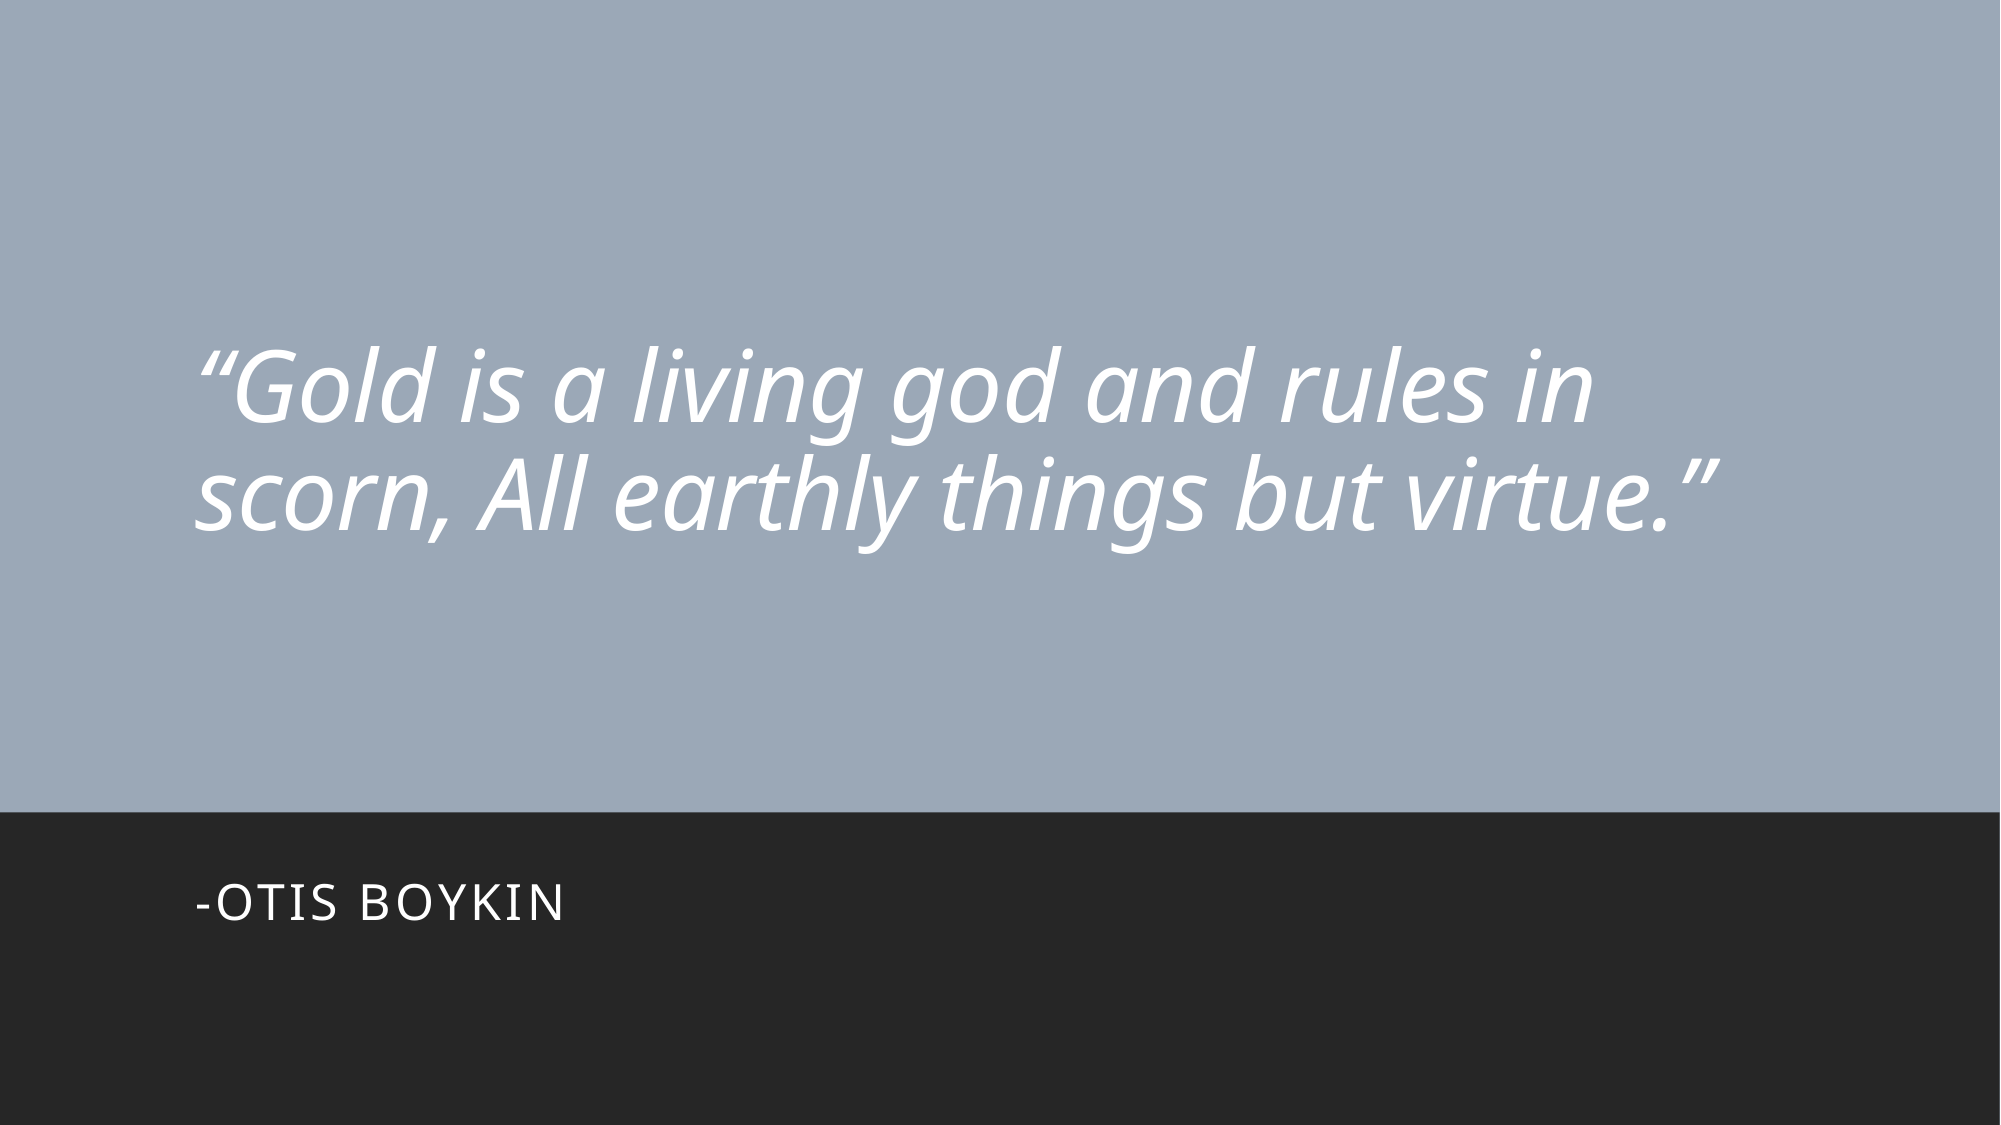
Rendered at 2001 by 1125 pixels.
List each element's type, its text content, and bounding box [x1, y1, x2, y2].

text_box [0, 811, 2000, 1125]
title “Gold is a living god and rules in scorn, All earthly things but virtue.” [180, 124, 1830, 763]
text_box [0, 0, 2000, 811]
subtitle -Otis Boykin [180, 857, 1831, 1045]
